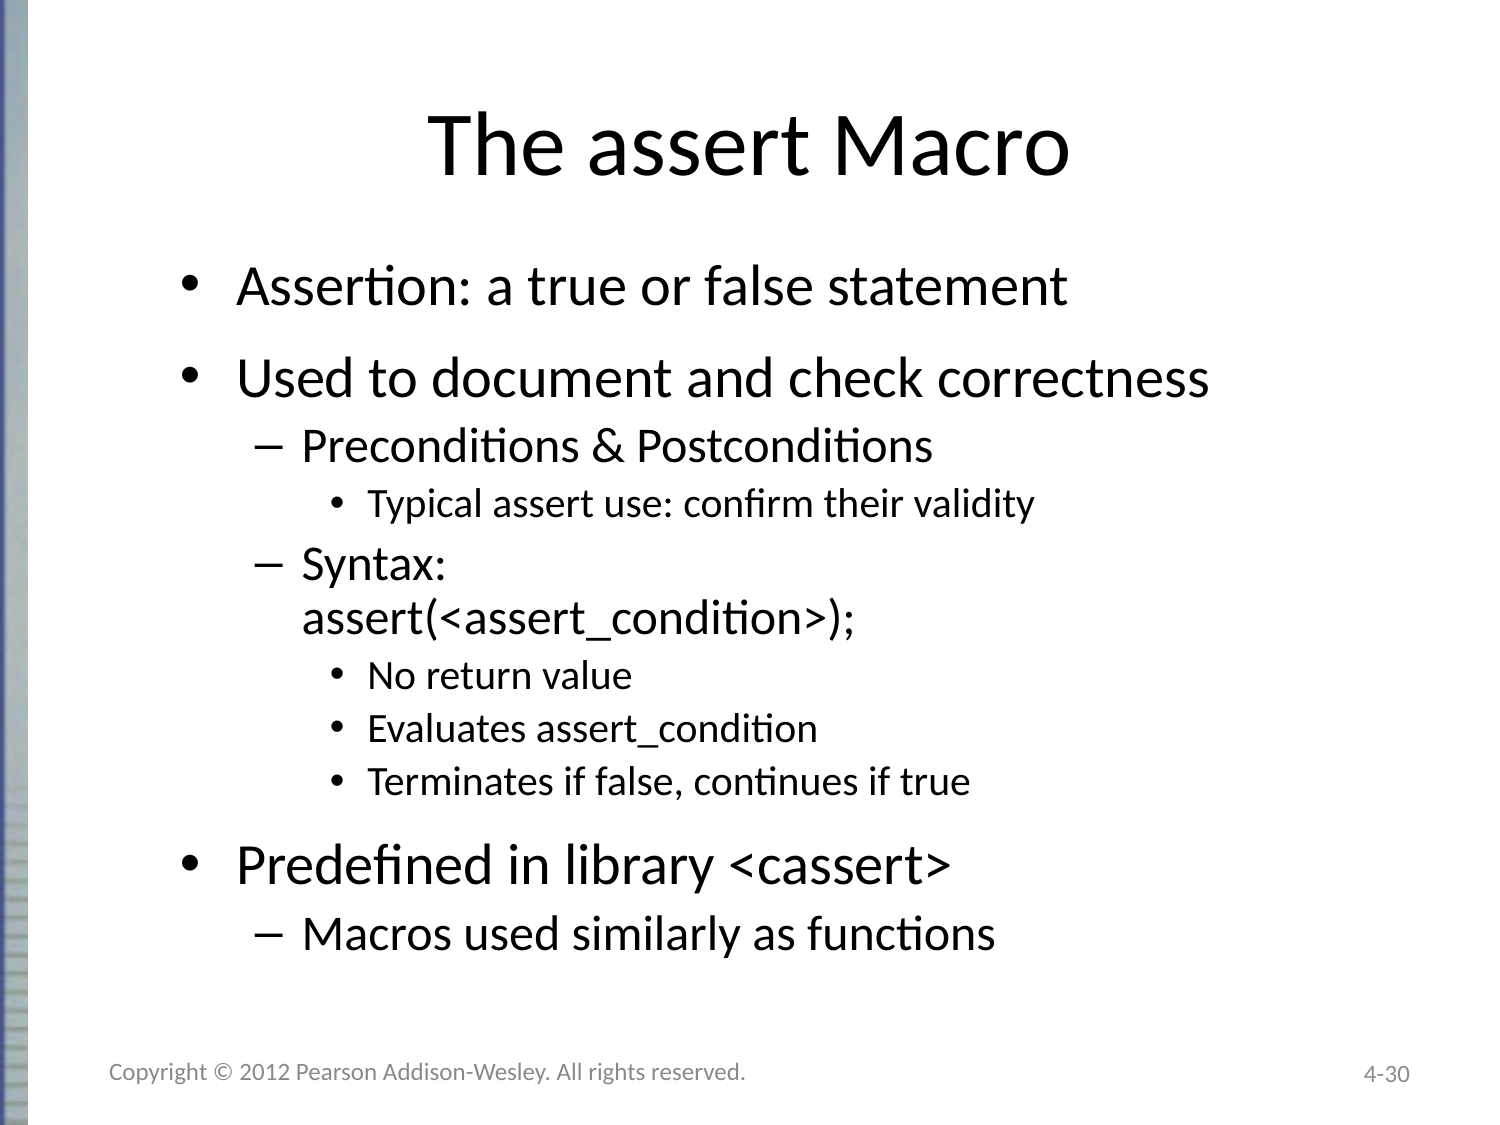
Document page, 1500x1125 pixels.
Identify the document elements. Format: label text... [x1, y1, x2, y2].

title The assert Macro [75, 45, 1425, 233]
picture [0, 0, 28, 1125]
footer Copyright © 2012 Pearson Addison-Wesley. All rights reserved. [75, 1040, 788, 1100]
list Assertion: a true or false statement Used to document and check correctness Preconditions & Postconditions Typical assert use: confirm their validity Syntax: assert(<assert_condition>); No return value Evaluates assert_condition Terminates if false, continues if true Predefined in library <cassert> Macros used similarly as functions [164, 247, 1447, 975]
slide_number 4-30 [1074, 1042, 1425, 1103]
